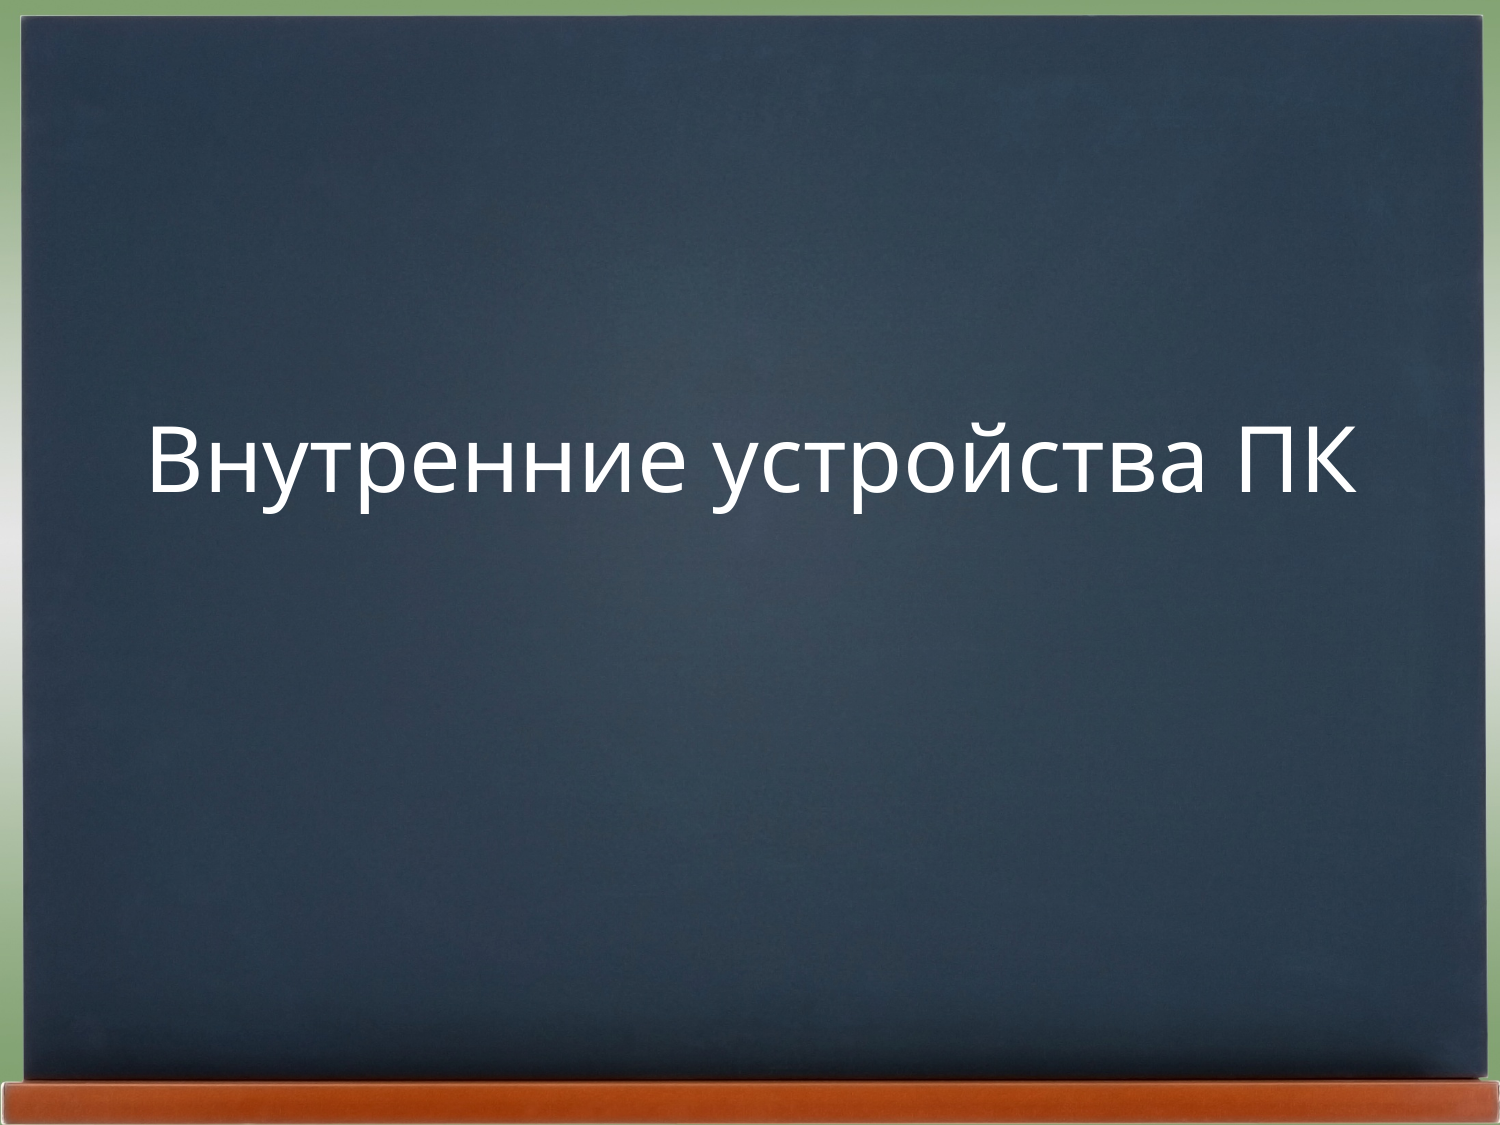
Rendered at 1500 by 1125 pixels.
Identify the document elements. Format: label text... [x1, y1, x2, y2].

title Внутренние устройства ПК [76, 361, 1427, 550]
picture [0, 0, 1500, 1125]
